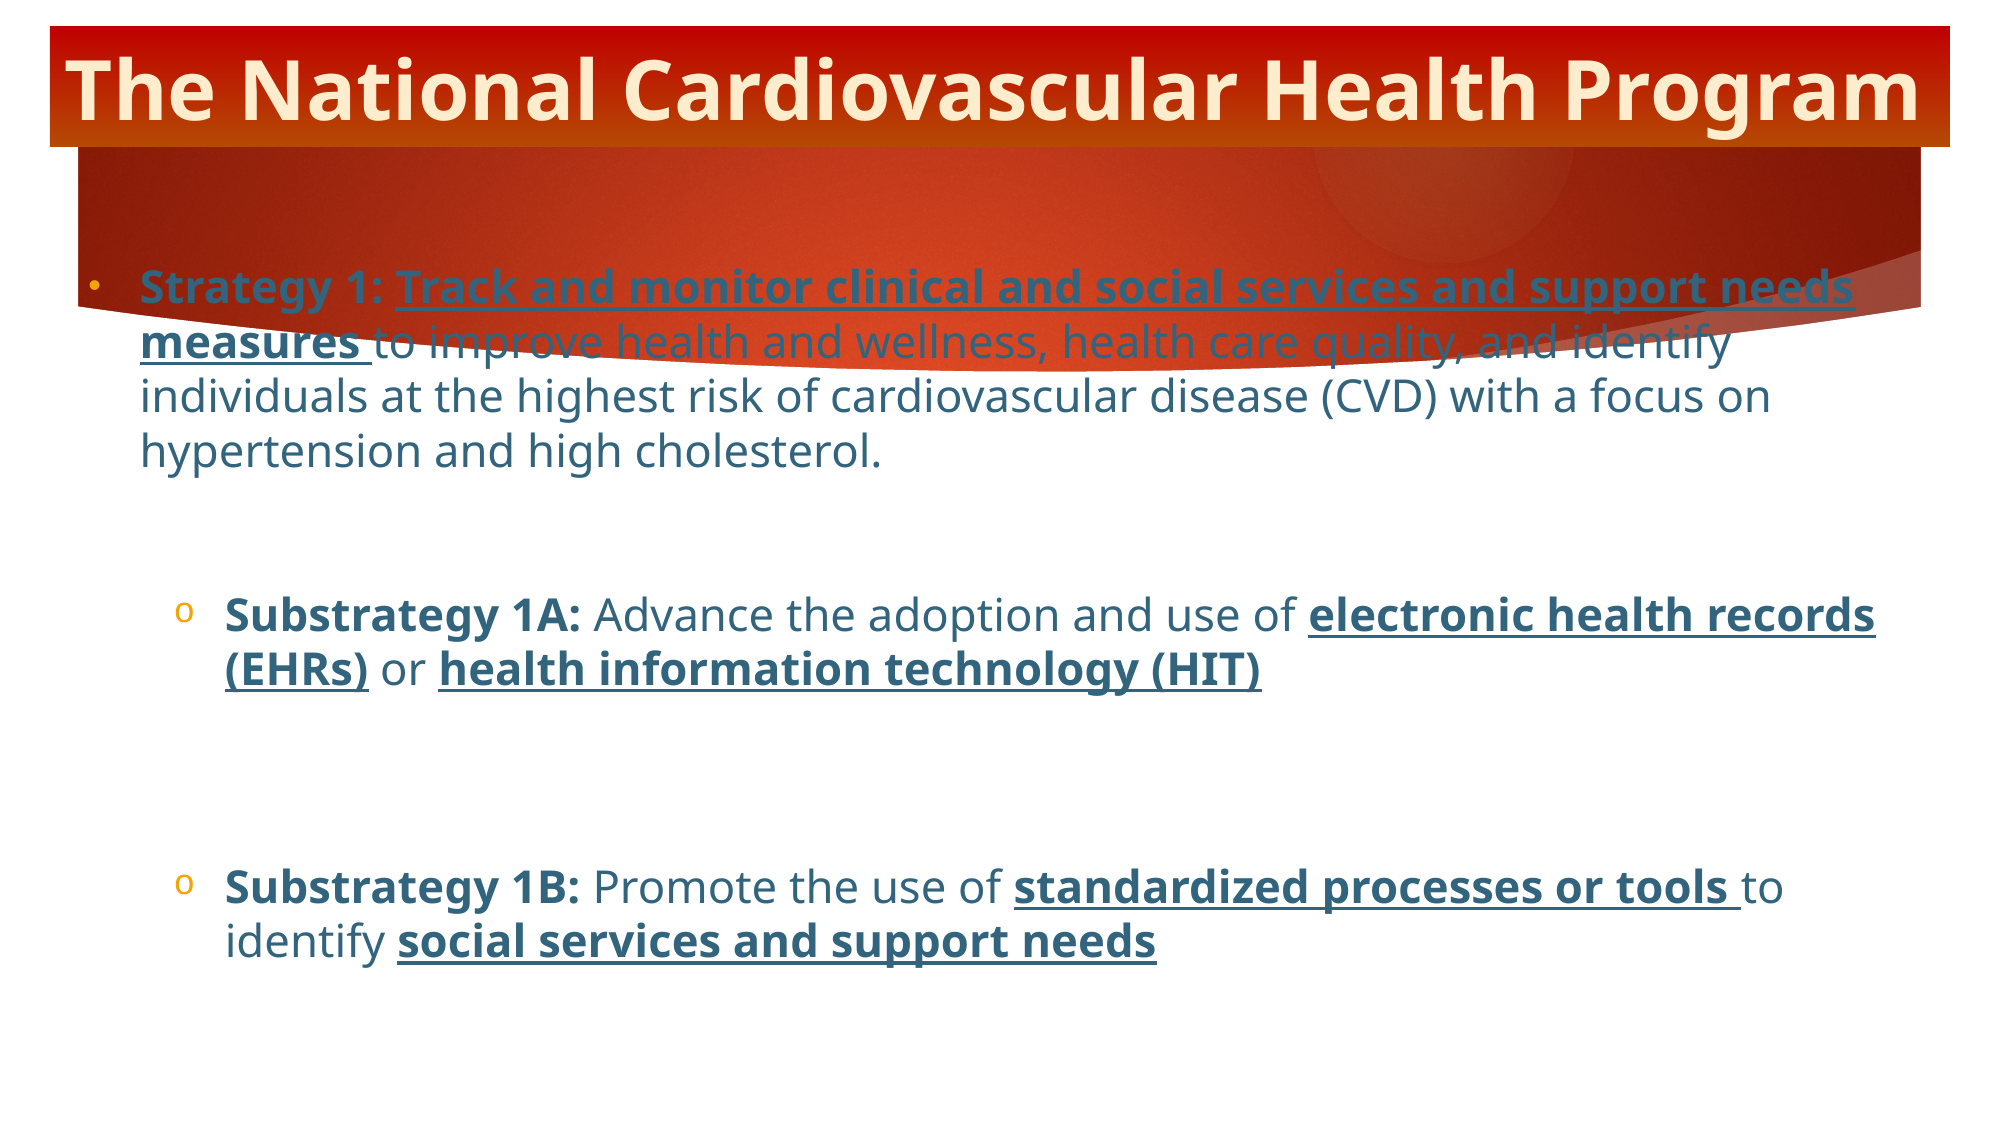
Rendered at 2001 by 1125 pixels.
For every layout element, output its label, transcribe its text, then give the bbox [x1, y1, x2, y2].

list Strategy 1: Track and monitor clinical and social services and support needs measures to improve health and wellness, health care quality, and identify individuals at the highest risk of cardiovascular disease (CVD) with a focus on hypertension and high cholesterol. Substrategy 1A: Advance the adoption and use of electronic health records (EHRs) or health information technology (HIT) Substrategy 1B: Promote the use of standardized processes or tools to identify social services and support needs [73, 250, 1951, 980]
text_box The National Cardiovascular Health Program [49, 26, 1950, 147]
